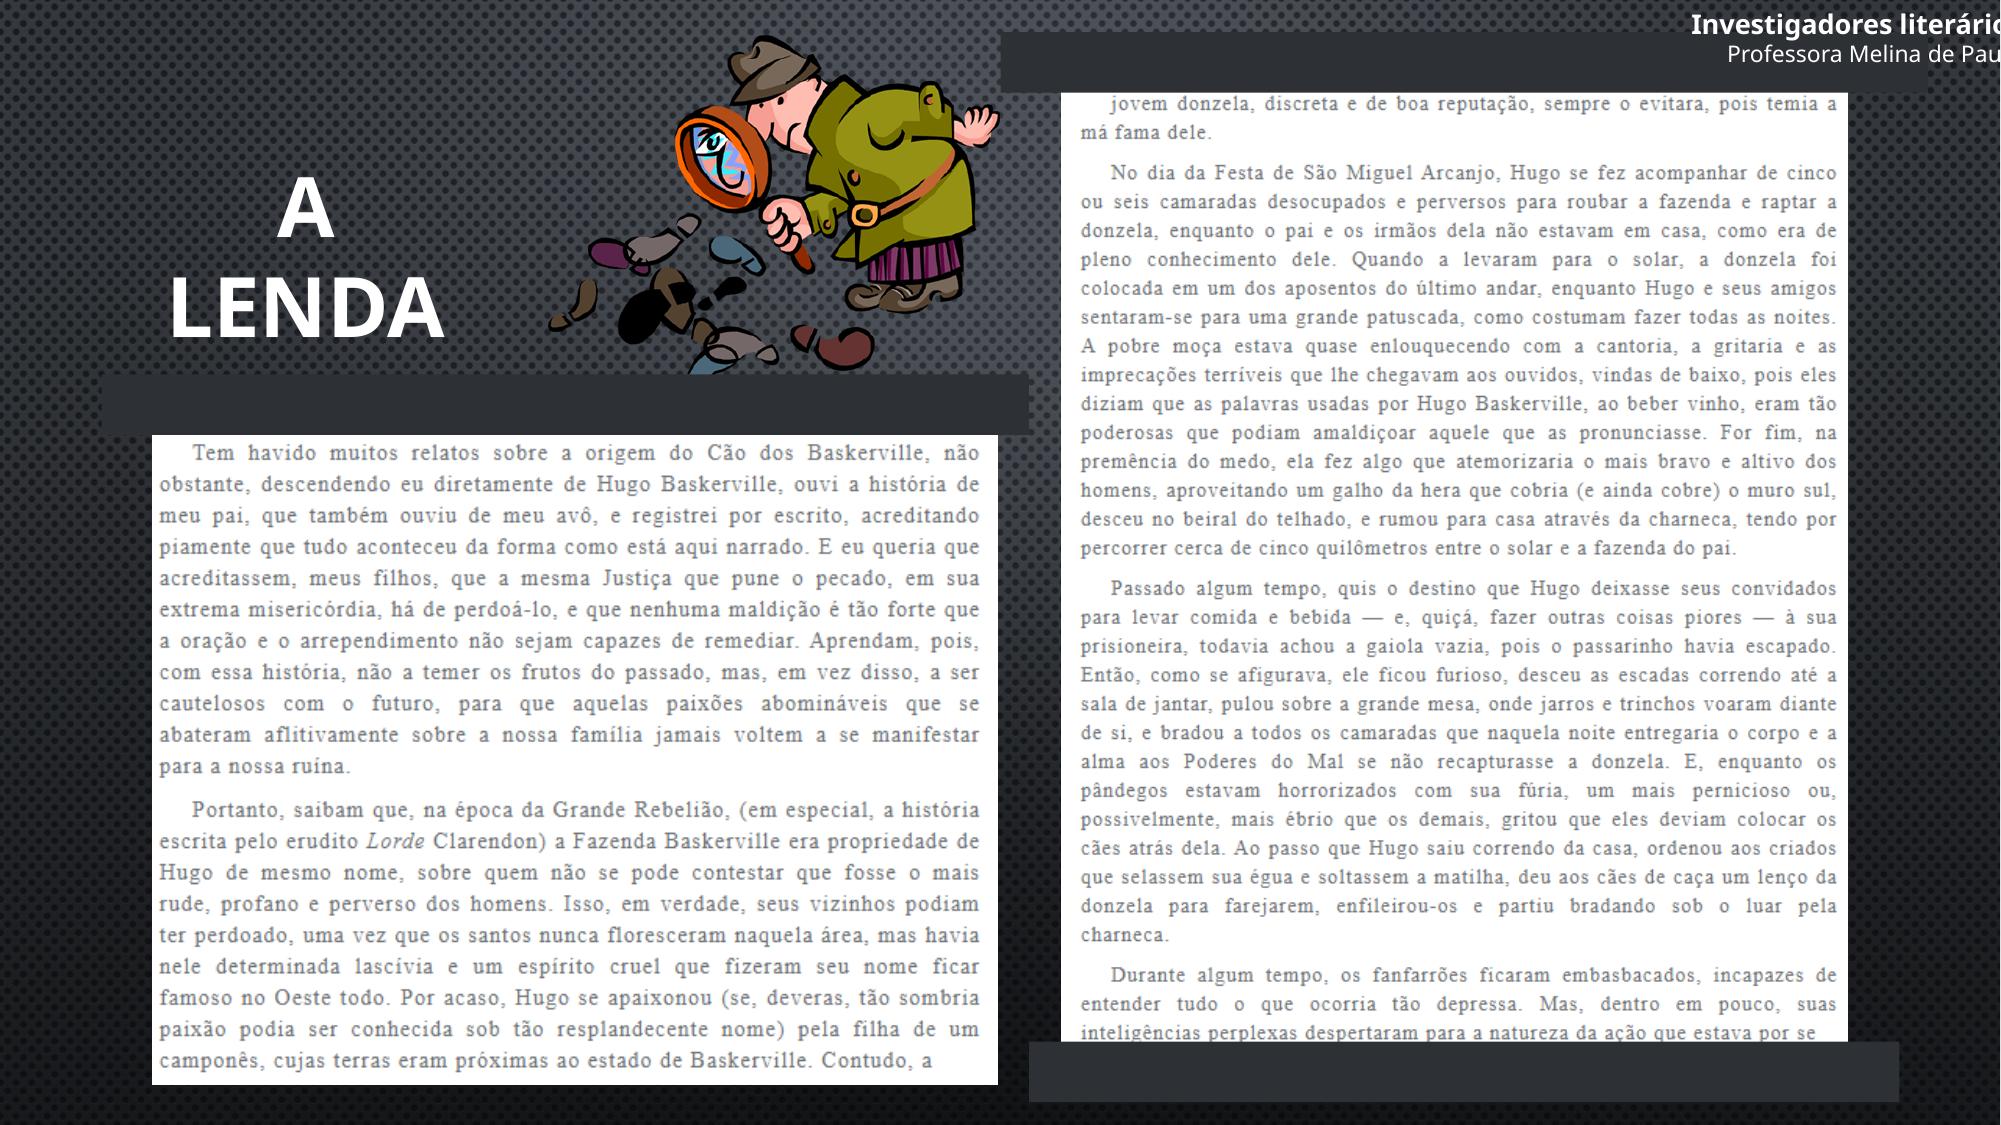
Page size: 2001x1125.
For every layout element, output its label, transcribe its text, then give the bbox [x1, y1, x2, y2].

picture [548, 35, 1001, 405]
picture [1060, 80, 1848, 1067]
text_box [100, 373, 1031, 436]
text_box [1028, 1040, 1901, 1104]
picture [151, 432, 998, 1085]
text_box Investigadores literários Professora Melina de Paulo [1676, 0, 2000, 75]
text_box [999, 30, 1930, 94]
text_box A LENDA [114, 146, 498, 362]
